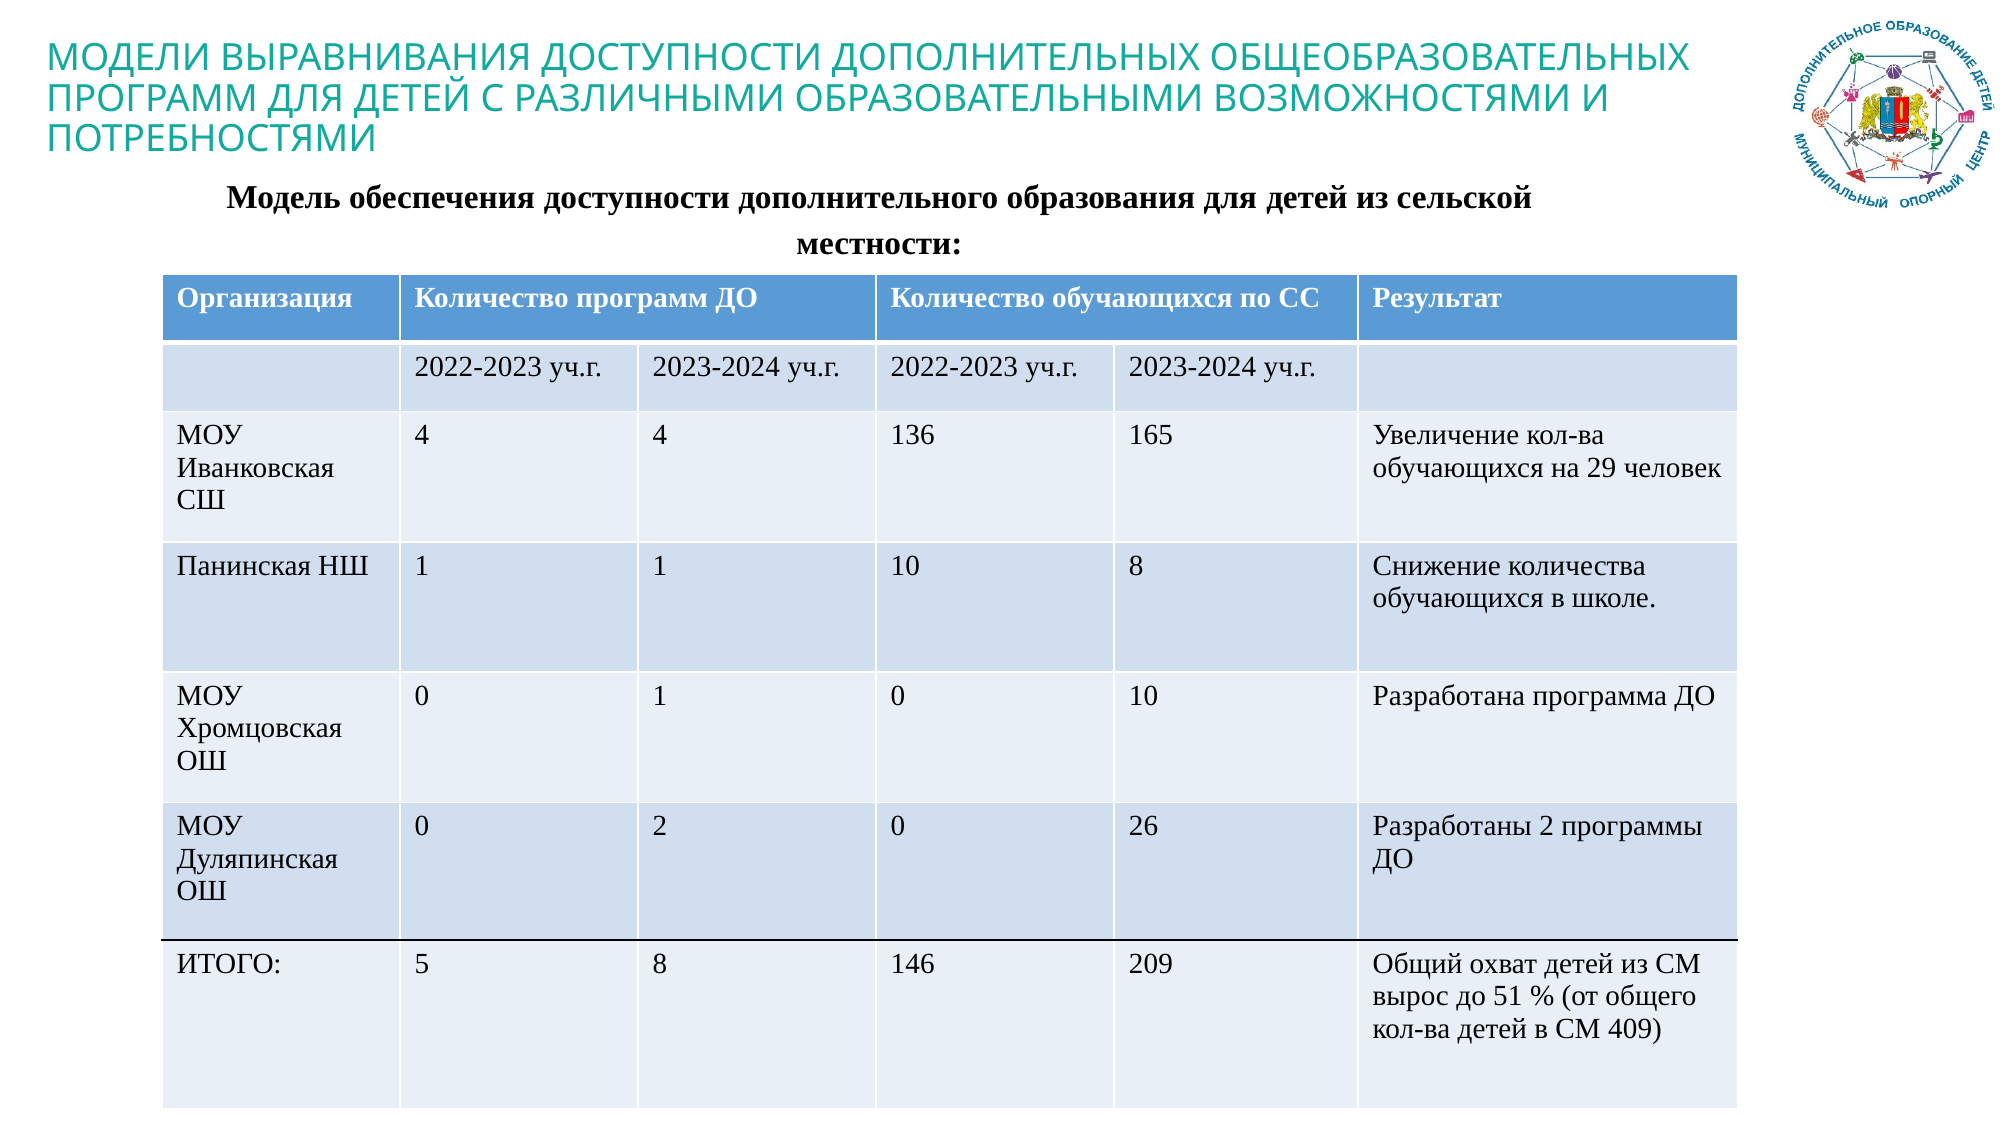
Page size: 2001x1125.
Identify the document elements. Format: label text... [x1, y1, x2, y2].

table_cell 165 [1115, 412, 1357, 541]
table_cell 0 [877, 673, 1113, 802]
table_cell 10 [1115, 673, 1357, 802]
table_cell Разработана программа ДО [1359, 673, 1737, 802]
table_cell 5 [401, 941, 637, 1108]
table_cell 8 [639, 941, 875, 1108]
table_header Результат [1359, 275, 1737, 340]
table_cell МОУ Иванковская СШ [163, 412, 399, 541]
table_cell 26 [1115, 803, 1357, 939]
table_cell 10 [877, 543, 1113, 671]
table_cell 0 [877, 803, 1113, 939]
table_cell [163, 345, 399, 411]
table_cell 2022-2023 уч.г. [401, 345, 637, 411]
table_header Количество программ ДО [401, 275, 875, 340]
table_header Организация [163, 275, 399, 340]
table_header Количество обучающихся по СС [877, 275, 1357, 340]
table_cell Увеличение кол-ва обучающихся на 29 человек [1359, 412, 1737, 541]
table_cell 2022-2023 уч.г. [877, 345, 1113, 411]
table_cell 1 [639, 543, 875, 671]
table_cell 4 [401, 412, 637, 541]
table_cell Разработаны 2 программы ДО [1359, 803, 1737, 939]
table_cell 2023-2024 уч.г. [639, 345, 875, 411]
table_cell 0 [401, 673, 637, 802]
picture [1788, 0, 2000, 230]
table_cell 2 [639, 803, 875, 939]
table_cell 1 [401, 543, 637, 671]
title МОДЕЛИ ВЫРАВНИВАНИЯ ДОСТУПНОСТИ ДОПОЛНИТЕЛЬНЫХ ОБЩЕОБРАЗОВАТЕЛЬНЫХ ПРОГРАММ ДЛЯ ДЕТЕЙ С РАЗЛИЧНЫМИ ОБРАЗОВАТЕЛЬНЫМИ ВОЗМОЖНОСТЯМИ И ПОТРЕБНОСТЯМИ [26, 29, 1788, 169]
table_cell МОУ Хромцовская ОШ [163, 673, 399, 802]
table_cell Снижение количества обучающихся в школе. [1359, 543, 1737, 671]
text_box Модель обеспечения доступности дополнительного образования для детей из сельской местности: [48, 114, 1713, 269]
table_cell Панинская НШ [163, 543, 399, 671]
table_cell 209 [1115, 941, 1357, 1108]
table_cell 1 [639, 673, 875, 802]
table_cell Общий охват детей из СМ вырос до 51 % (от общего кол-ва детей в СМ 409) [1359, 941, 1737, 1108]
table_cell МОУ Дуляпинская ОШ [163, 803, 399, 939]
table_cell 2023-2024 уч.г. [1115, 345, 1357, 411]
table_cell 0 [401, 803, 637, 939]
table_cell [1359, 345, 1737, 411]
table_cell 146 [877, 941, 1113, 1108]
table_cell 136 [877, 412, 1113, 541]
table_cell 8 [1115, 543, 1357, 671]
table_cell 4 [639, 412, 875, 541]
table_cell ИТОГО: [163, 941, 399, 1108]
